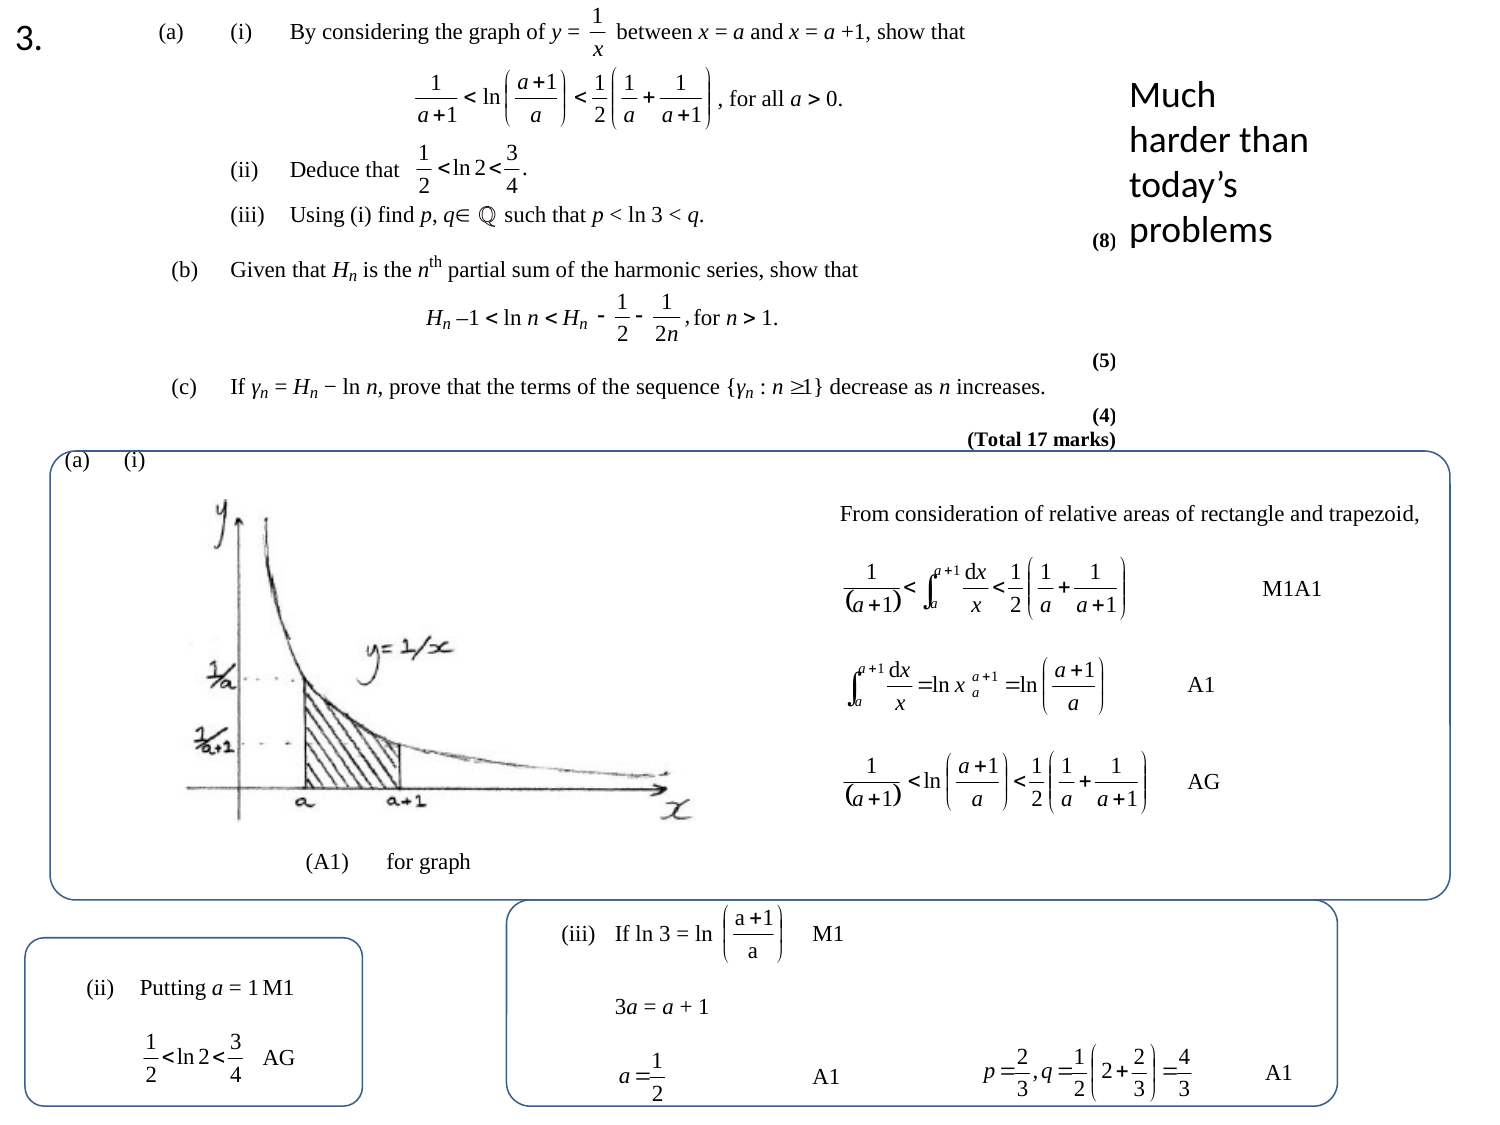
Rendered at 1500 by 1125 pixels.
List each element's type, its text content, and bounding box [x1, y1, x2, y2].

text_box [1013, 829, 1453, 895]
picture [0, 0, 1500, 1108]
text_box Much harder than today’s problems [1118, 62, 1338, 258]
text_box C [25, 1097, 362, 1109]
text_box C [25, 935, 363, 948]
text_box 3. [0, 5, 88, 66]
text_box [1013, 448, 1452, 474]
text_box [49, 884, 432, 903]
